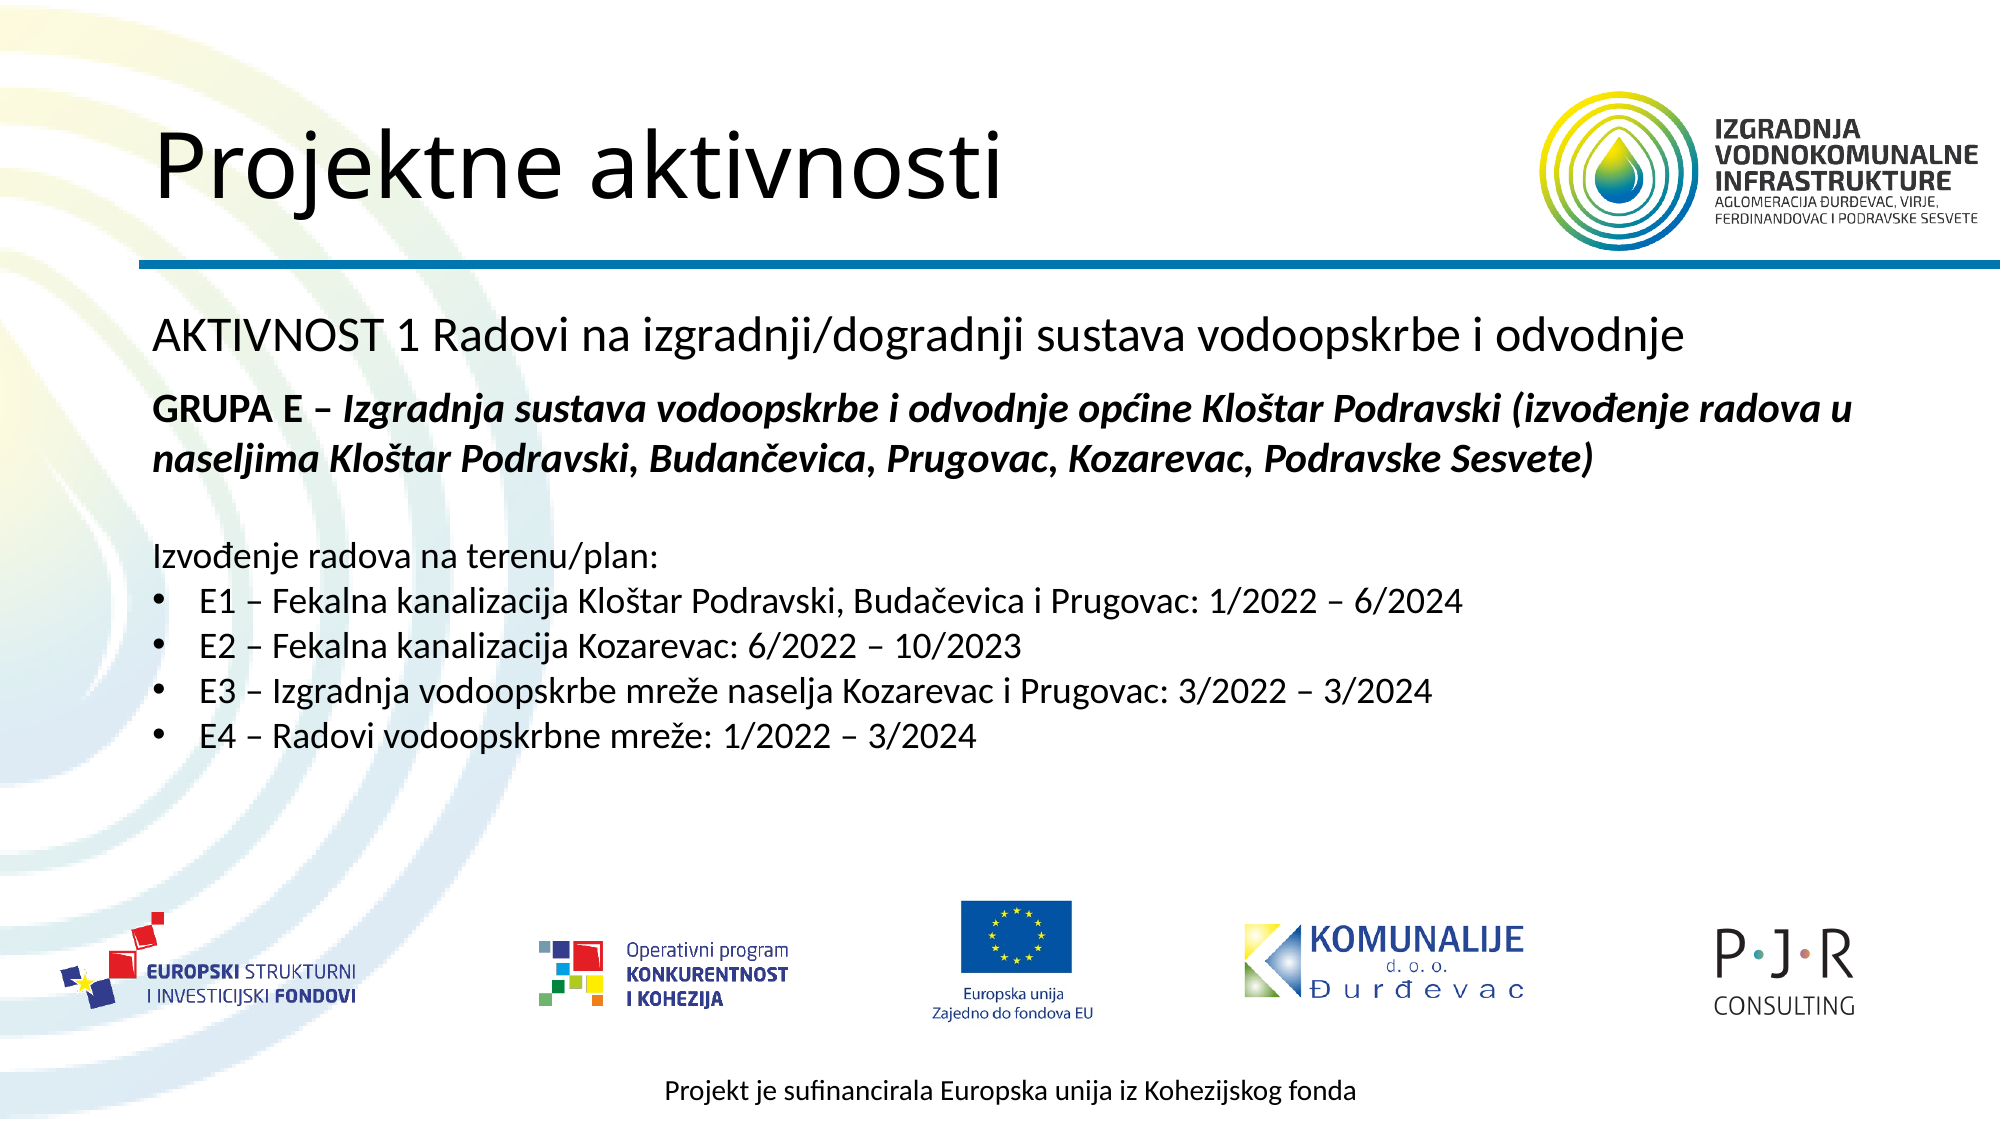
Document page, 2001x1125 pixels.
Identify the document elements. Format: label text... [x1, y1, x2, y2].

text_box AKTIVNOST 1 Radovi na izgradnji/dogradnji sustava vodoopskrbe i odvodnje GRUPA E – Izgradnja sustava vodoopskrbe i odvodnje općine Kloštar Podravski (izvođenje radova u naseljima Kloštar Podravski, Budančevica, Prugovac, Kozarevac, Podravske Sesvete) Izvođenje radova na terenu/plan: E1 – Fekalna kanalizacija Kloštar Podravski, Budačevica i Prugovac: 1/2022 – 6/2024 E2 – Fekalna kanalizacija Kozarevac: 6/2022 – 10/2023 E3 – Izgradnja vodoopskrbe mreže naselja Kozarevac i Prugovac: 3/2022 – 3/2024 E4 – Radovi vodoopskrbne mreže: 1/2022 – 3/2024 [137, 293, 1975, 764]
picture [1863, 91, 1978, 251]
text_box Projekt je sufinancirala Europska unija iz Kohezijskog fonda [649, 1064, 1373, 1115]
title Projektne aktivnosti [137, 59, 1863, 278]
picture [539, 941, 789, 1009]
picture [1231, 924, 1540, 998]
picture [60, 912, 355, 1009]
picture [924, 894, 1097, 1028]
picture [1699, 913, 1871, 1038]
